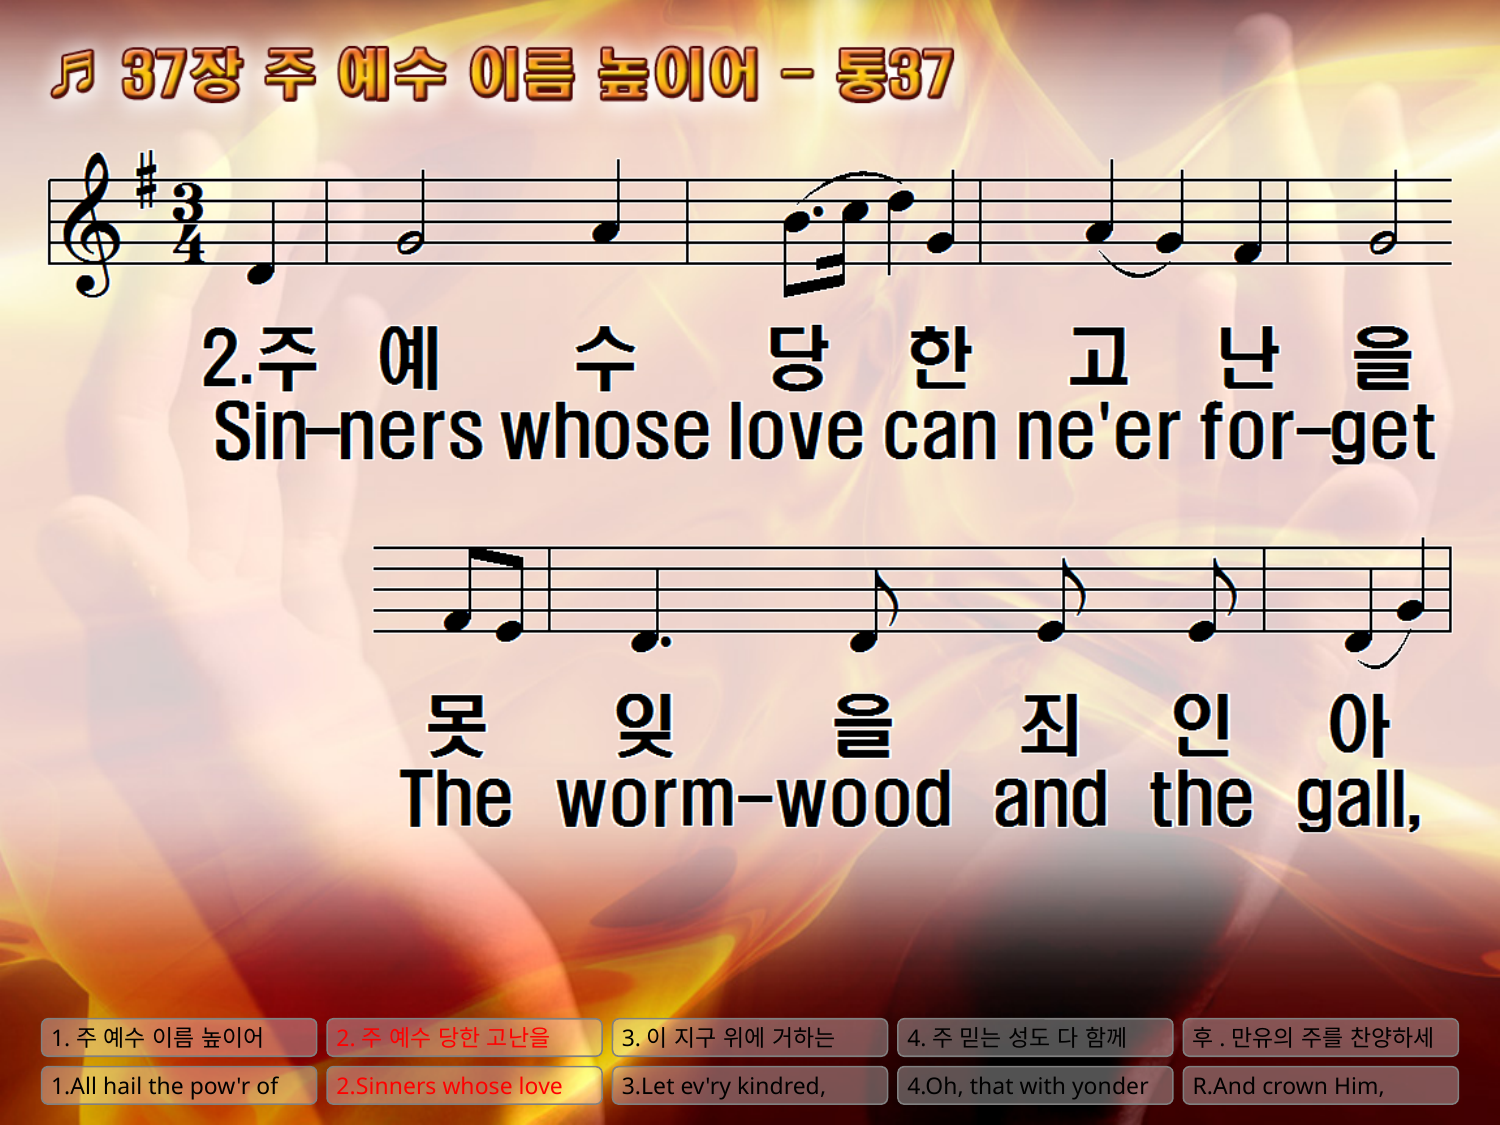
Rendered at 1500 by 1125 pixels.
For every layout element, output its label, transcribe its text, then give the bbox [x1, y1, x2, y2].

text_box 4.Oh, that with yonder [897, 1066, 1173, 1105]
text_box 3.Let ev'ry kindred, [612, 1066, 888, 1105]
text_box 1.All hail the pow'r of [41, 1066, 317, 1105]
text_box 3.이 지구 위에 거하는 [612, 1018, 888, 1057]
text_box 후.만유의 주를 찬양하세 [1183, 1018, 1459, 1057]
text_box R.And crown Him, [1183, 1066, 1459, 1105]
text_box 4.주 믿는 성도 다 함께 [897, 1018, 1173, 1057]
text_box 1.주 예수 이름 높이어 [41, 1018, 317, 1057]
picture [0, 0, 1500, 1125]
text_box 2.Sinners whose love [327, 1066, 603, 1105]
text_box 2.주 예수 당한 고난을 [327, 1018, 603, 1057]
